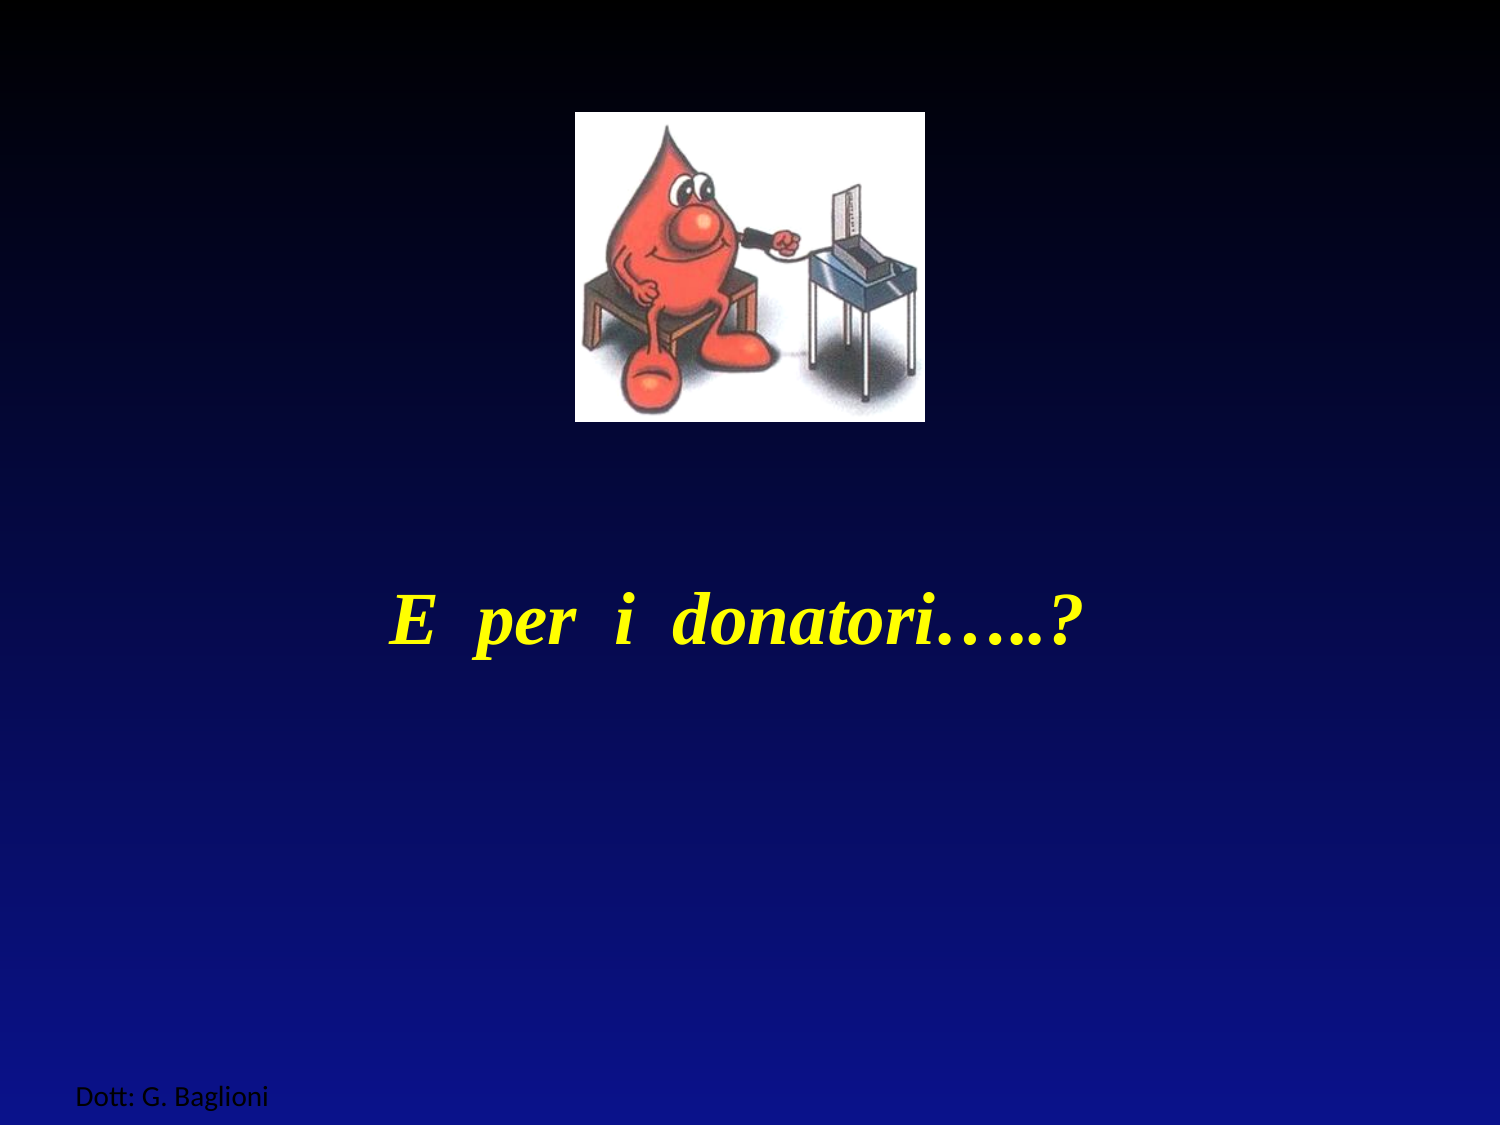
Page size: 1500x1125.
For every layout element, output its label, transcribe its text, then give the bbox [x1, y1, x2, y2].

picture [574, 112, 926, 423]
text_box Dott: G. Baglioni [0, 1065, 410, 1125]
text_box E per i donatori…..? [374, 562, 1338, 668]
